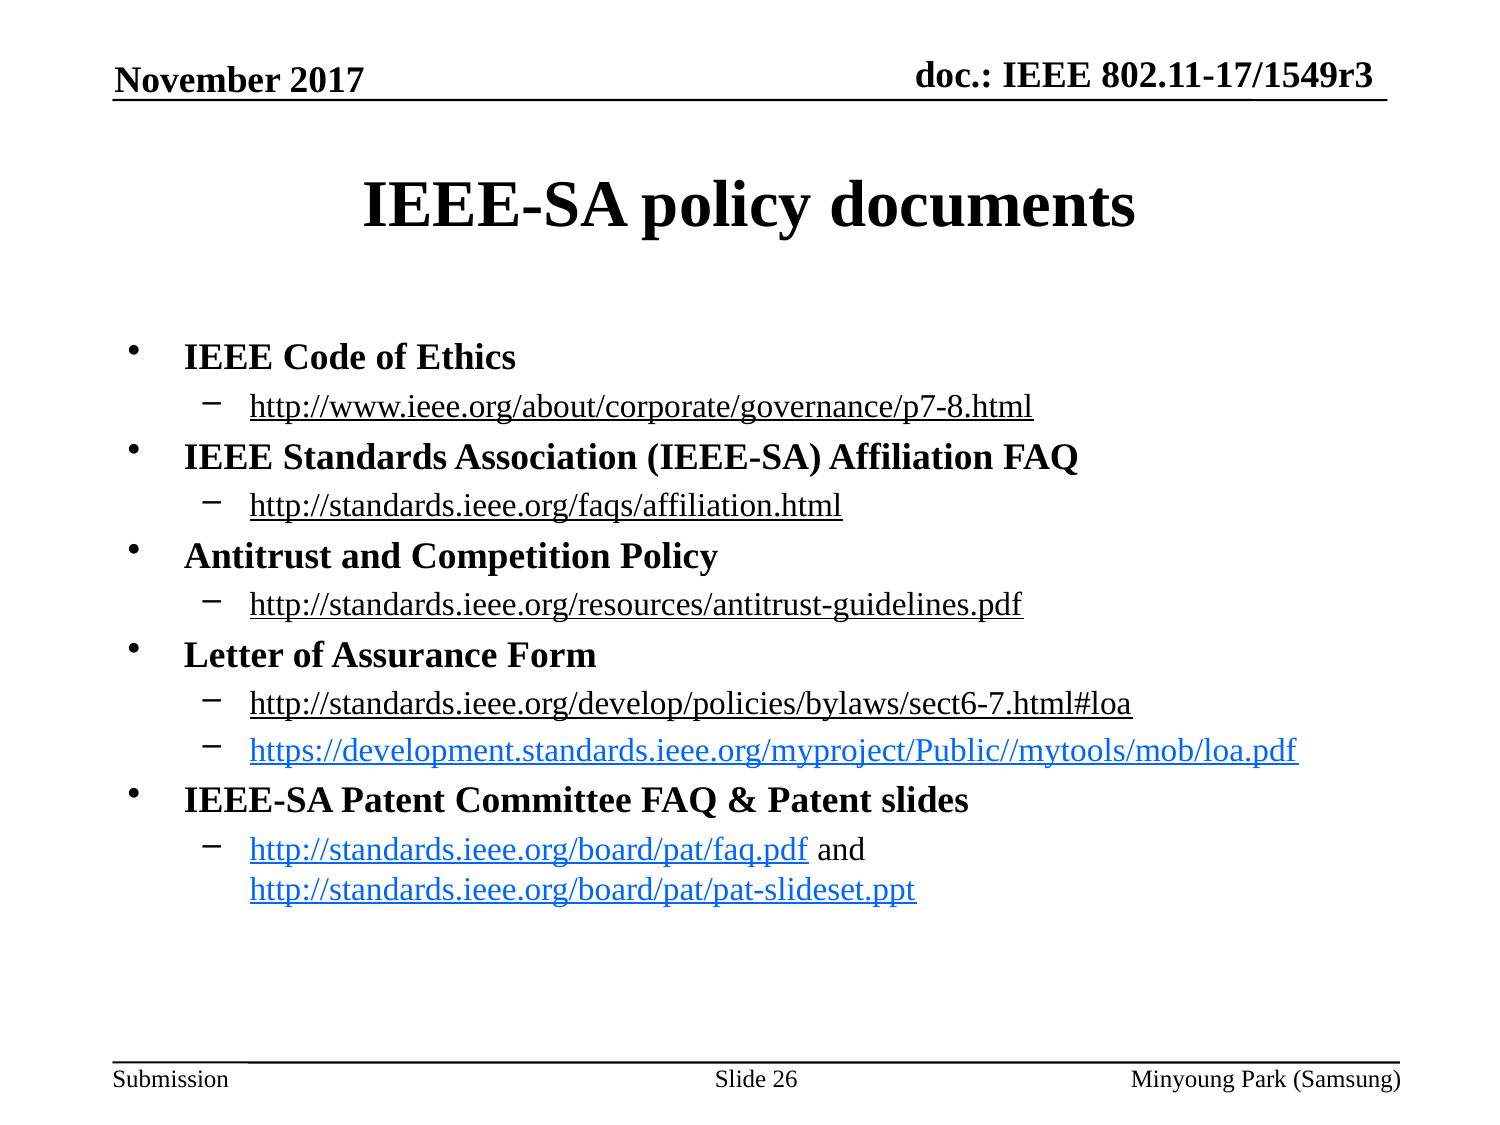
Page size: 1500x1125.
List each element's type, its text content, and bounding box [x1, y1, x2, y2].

list IEEE Code of Ethics http://www.ieee.org/about/corporate/governance/p7-8.html IEEE Standards Association (IEEE-SA) Affiliation FAQ http://standards.ieee.org/faqs/affiliation.html Antitrust and Competition Policy http://standards.ieee.org/resources/antitrust-guidelines.pdf Letter of Assurance Form http://standards.ieee.org/develop/policies/bylaws/sect6-7.html#loa https://development.standards.ieee.org/myproject/Public//mytools/mob/loa.pdf IEEE-SA Patent Committee FAQ & Patent slides http://standards.ieee.org/board/pat/faq.pdf and http://standards.ieee.org/board/pat/pat-slideset.ppt [112, 324, 1388, 1000]
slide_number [114, 54, 374, 101]
slide_number Slide 26 [712, 1061, 800, 1093]
footer Minyoung Park (Samsung) [949, 1061, 1402, 1093]
title IEEE-SA policy documents [112, 112, 1388, 288]
